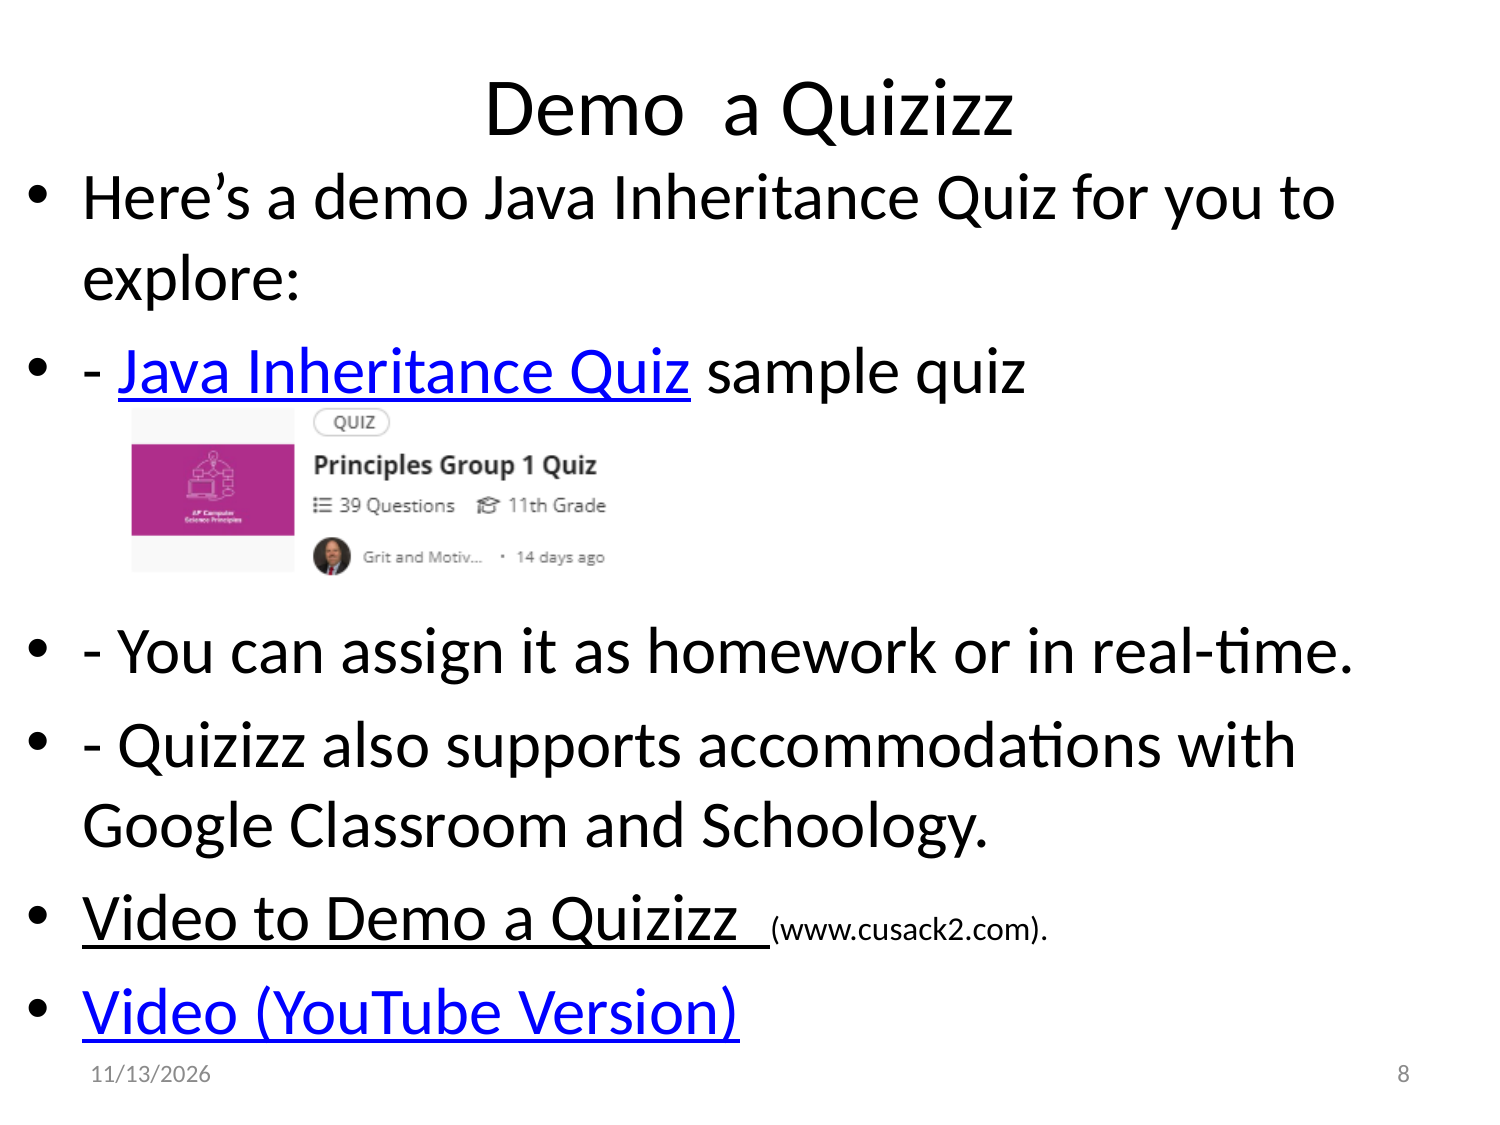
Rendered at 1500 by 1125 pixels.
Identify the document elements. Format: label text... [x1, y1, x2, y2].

picture [121, 402, 626, 577]
title Demo a Quizizz [75, 45, 1425, 145]
slide_number 8 [1074, 1042, 1425, 1103]
list Here’s a demo Java Inheritance Quiz for you to explore: - Java Inheritance Quiz sample quiz - You can assign it as homework or in real-time. - Quizizz also supports accommodations with Google Classroom and Schoology. Video to Demo a Quizizz (www.cusack2.com). Video (YouTube Version) [11, 145, 1487, 1103]
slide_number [75, 1042, 425, 1103]
